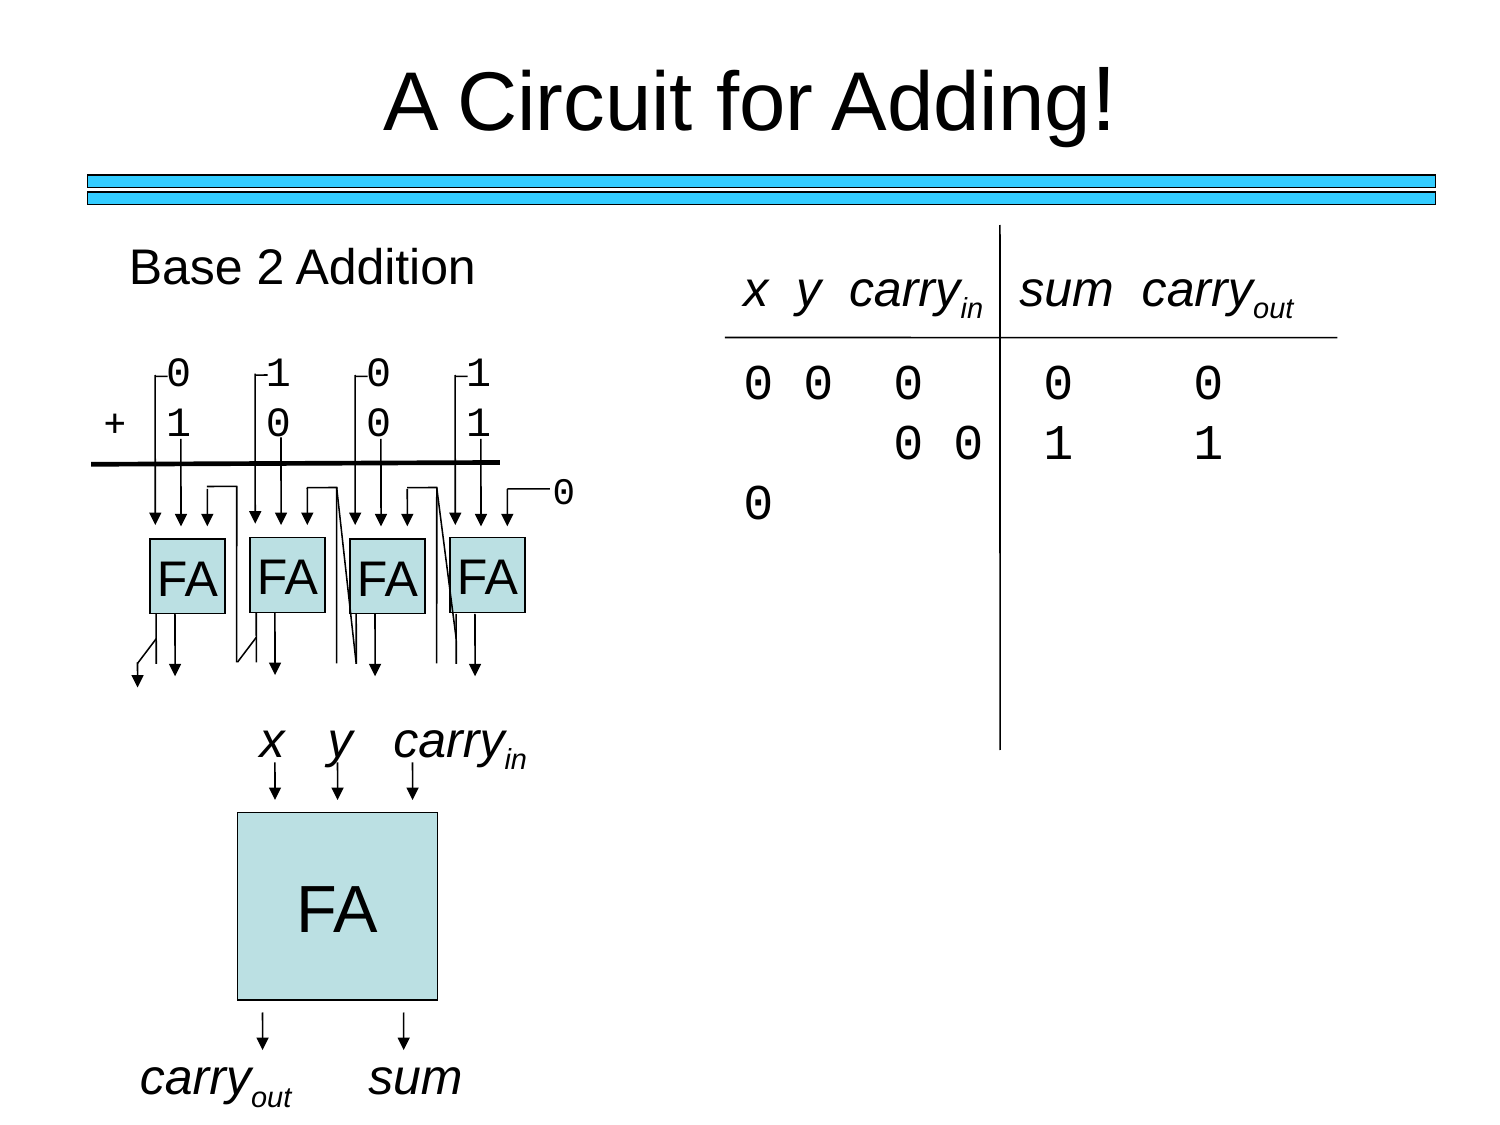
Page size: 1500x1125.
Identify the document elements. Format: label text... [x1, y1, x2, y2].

text_box carryin [378, 699, 675, 783]
text_box [331, 775, 344, 800]
text_box FA [149, 538, 225, 614]
text_box [268, 612, 282, 676]
text_box [174, 438, 188, 527]
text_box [254, 373, 268, 524]
text_box 0 [537, 459, 590, 520]
text_box FA [349, 538, 425, 614]
text_box [274, 437, 288, 526]
text_box 0 1 0 1 1 0 0 1 [126, 337, 513, 453]
text_box x y carryin sum carryout 0 0 0 0 0 0 0 1 1 0 [728, 248, 1350, 537]
text_box [406, 783, 419, 800]
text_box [354, 374, 368, 526]
text_box [368, 613, 382, 677]
text_box [301, 488, 314, 526]
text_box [454, 374, 468, 526]
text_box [87, 174, 1436, 205]
title A Circuit for Adding! [112, 0, 1388, 173]
text_box carryout [124, 1037, 422, 1121]
text_box Base 2 Addition [114, 226, 491, 302]
text_box y [312, 699, 368, 775]
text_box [154, 374, 168, 526]
text_box [474, 438, 488, 527]
text_box x [244, 699, 300, 775]
text_box [268, 775, 282, 800]
text_box [374, 438, 388, 527]
text_box FA [449, 537, 525, 613]
text_box [131, 670, 144, 688]
text_box [468, 613, 482, 677]
text_box FA [237, 812, 438, 1000]
text_box FA [249, 537, 325, 613]
text_box [201, 488, 214, 527]
text_box [501, 489, 514, 527]
text_box [401, 488, 414, 527]
text_box [168, 613, 182, 677]
text_box sum [422, 1037, 625, 1113]
text_box + [87, 389, 118, 454]
